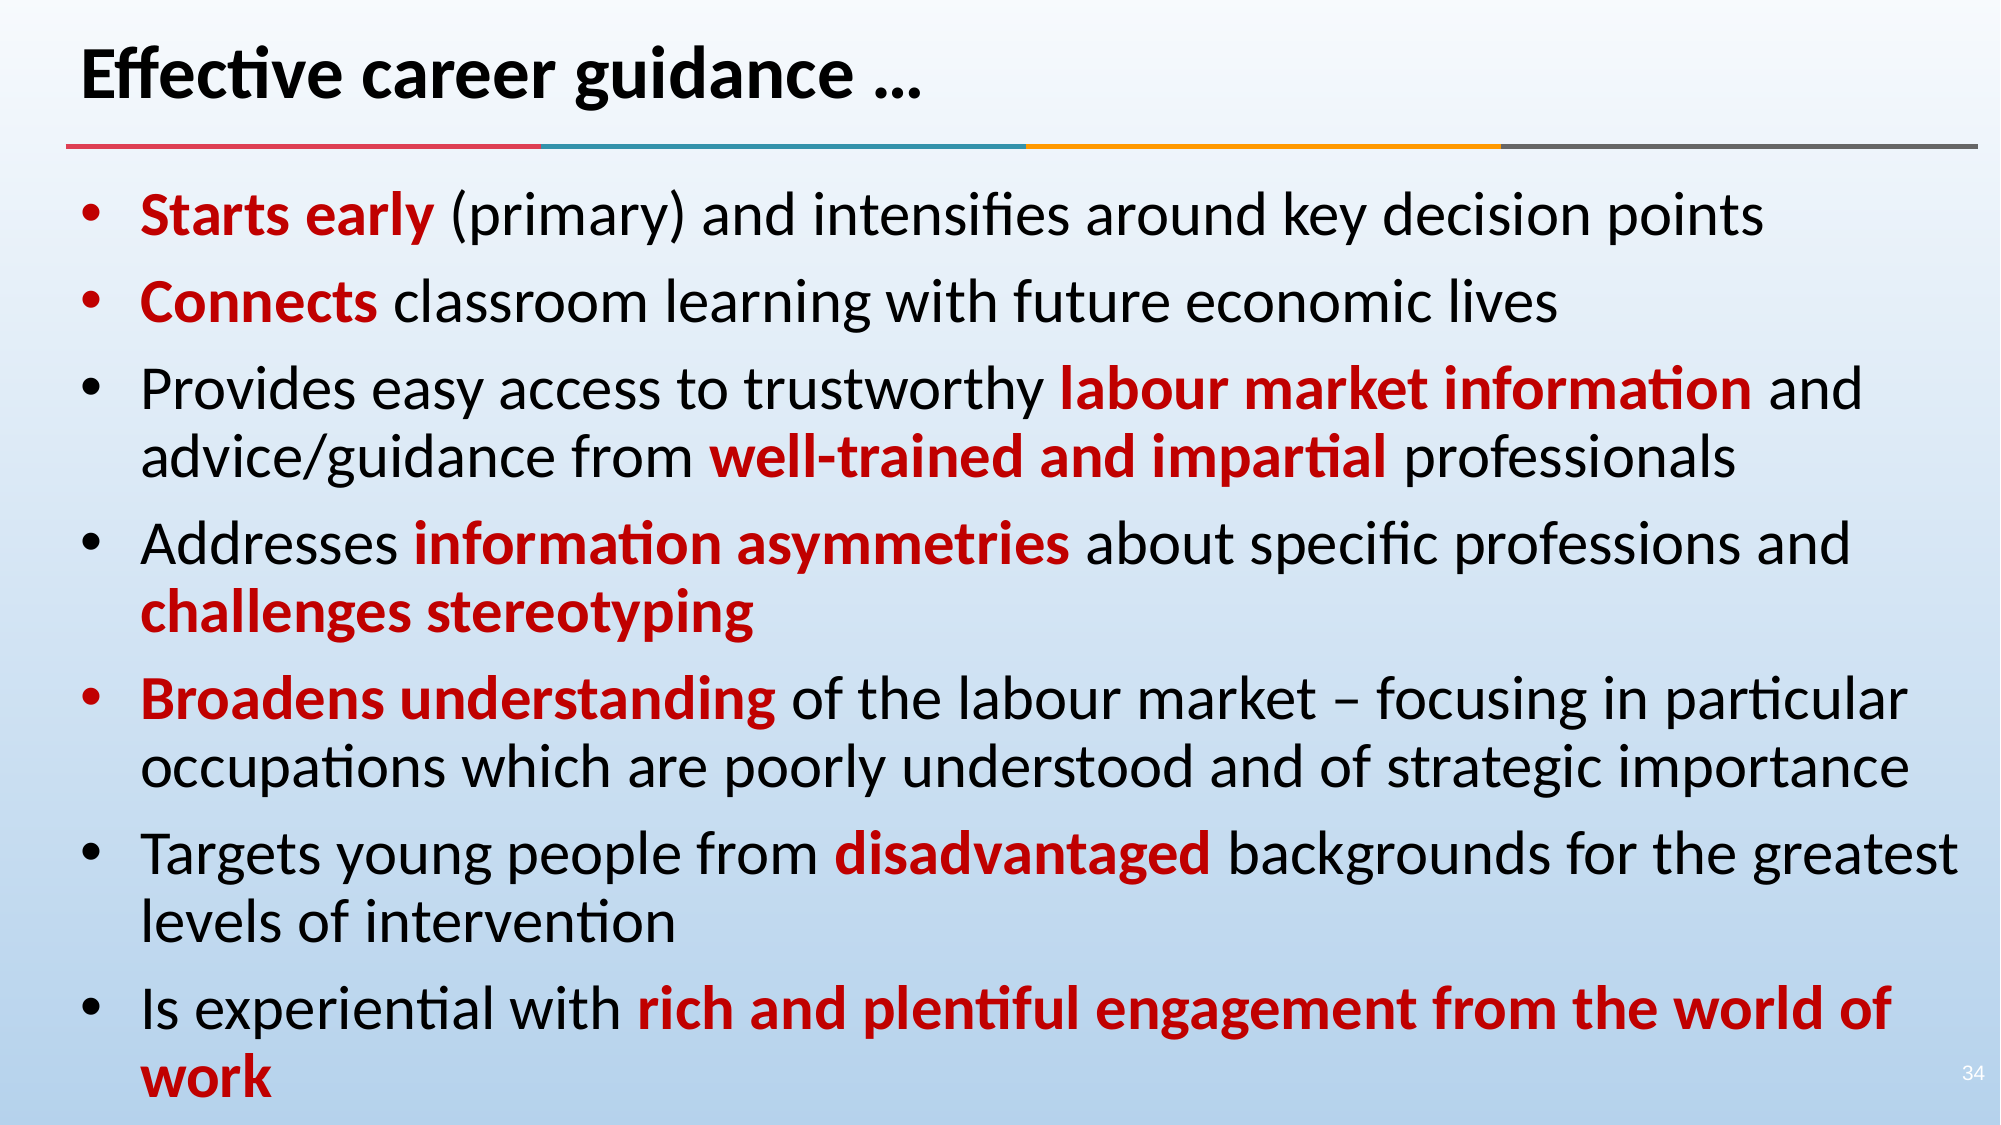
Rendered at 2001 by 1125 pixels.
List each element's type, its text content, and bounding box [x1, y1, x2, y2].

title Effective career guidance … [65, 16, 1978, 133]
list Starts early (primary) and intensifies around key decision points Connects classroom learning with future economic lives Provides easy access to trustworthy labour market information and advice/guidance from well-trained and impartial professionals Addresses information asymmetries about specific professions and challenges stereotyping Broadens understanding of the labour market – focusing in particular occupations which are poorly understood and of strategic importance Targets young people from disadvantaged backgrounds for the greatest levels of intervention Is experiential with rich and plentiful engagement from the world of work [65, 173, 1978, 1125]
slide_number 34 [1925, 1051, 2000, 1092]
